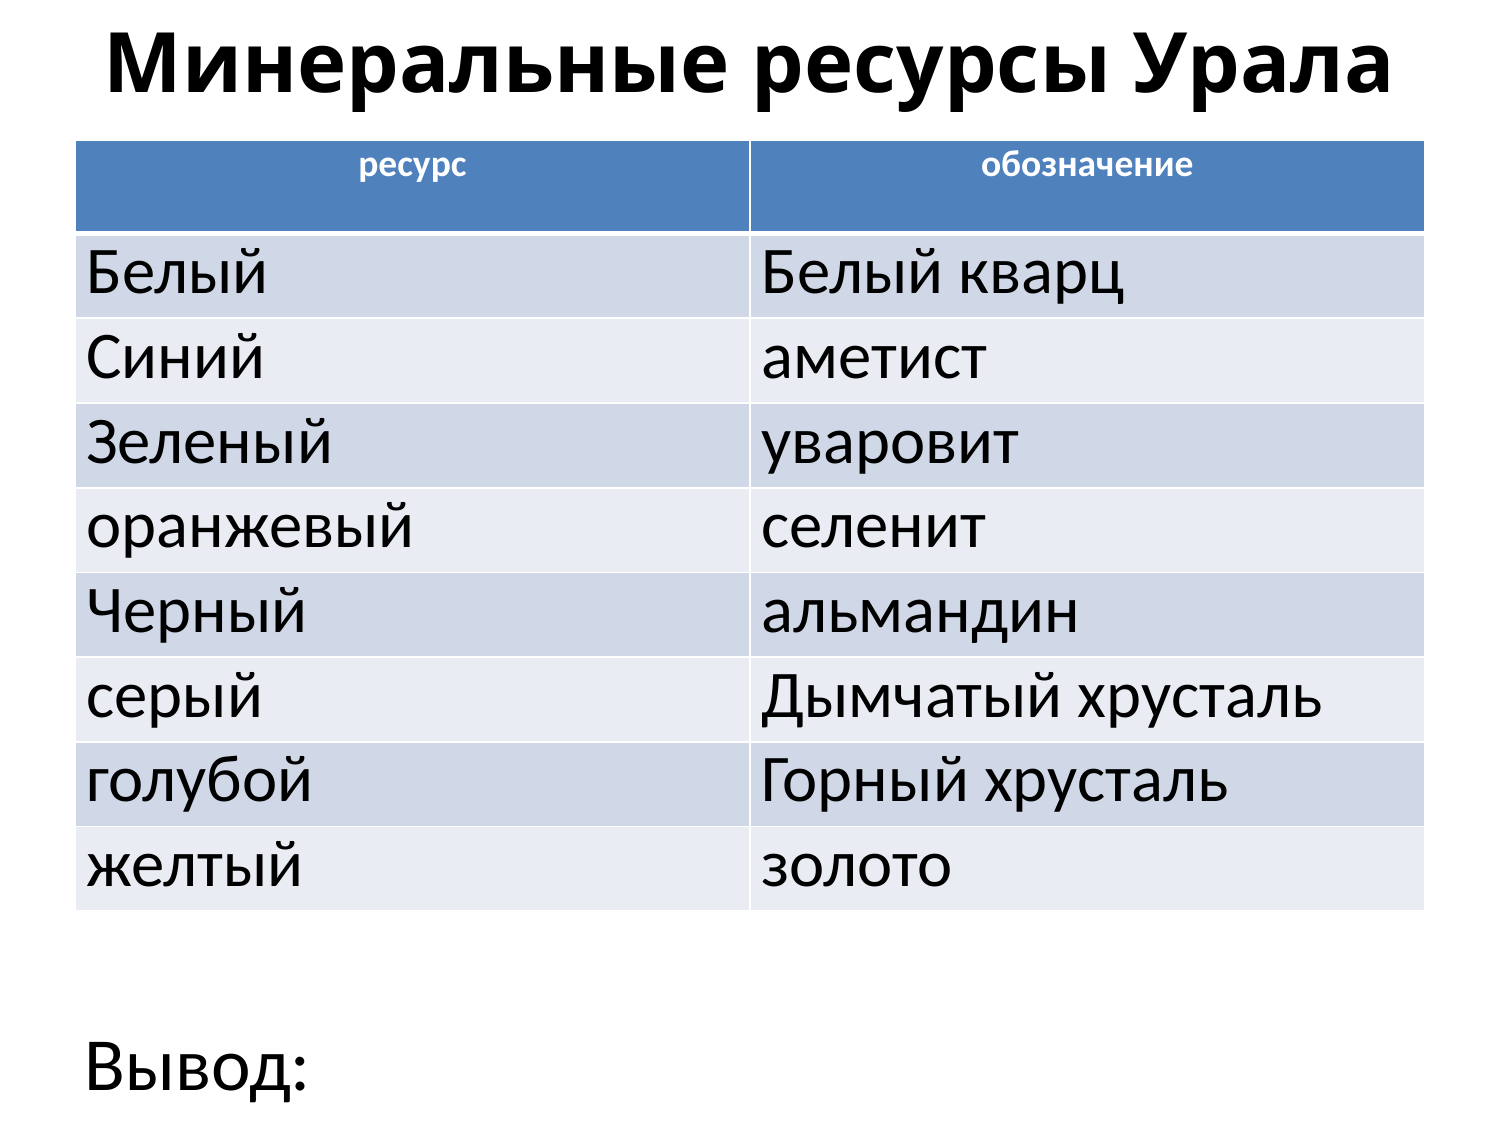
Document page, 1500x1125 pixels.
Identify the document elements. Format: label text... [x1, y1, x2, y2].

text_box Вывод: [70, 1007, 645, 1113]
table_cell золото [751, 827, 1424, 910]
table_cell селенит [751, 489, 1424, 572]
table_cell аметист [751, 319, 1424, 402]
table_header обозначение [751, 141, 1424, 231]
table_cell уваровит [751, 404, 1424, 487]
table_header ресурс [76, 141, 749, 231]
table_cell альмандин [751, 573, 1424, 656]
title Минеральные ресурсы Урала [75, 0, 1425, 118]
table_cell голубой [76, 743, 749, 826]
table_cell Горный хрусталь [751, 743, 1424, 826]
table_cell Черный [76, 573, 749, 656]
table_cell Синий [76, 319, 749, 402]
table_cell желтый [76, 827, 749, 910]
table_cell Белый [76, 236, 749, 317]
table_cell оранжевый [76, 489, 749, 572]
table_cell Белый кварц [751, 236, 1424, 317]
table_cell Зеленый [76, 404, 749, 487]
table_cell Дымчатый хрусталь [751, 658, 1424, 741]
table_cell серый [76, 658, 749, 741]
